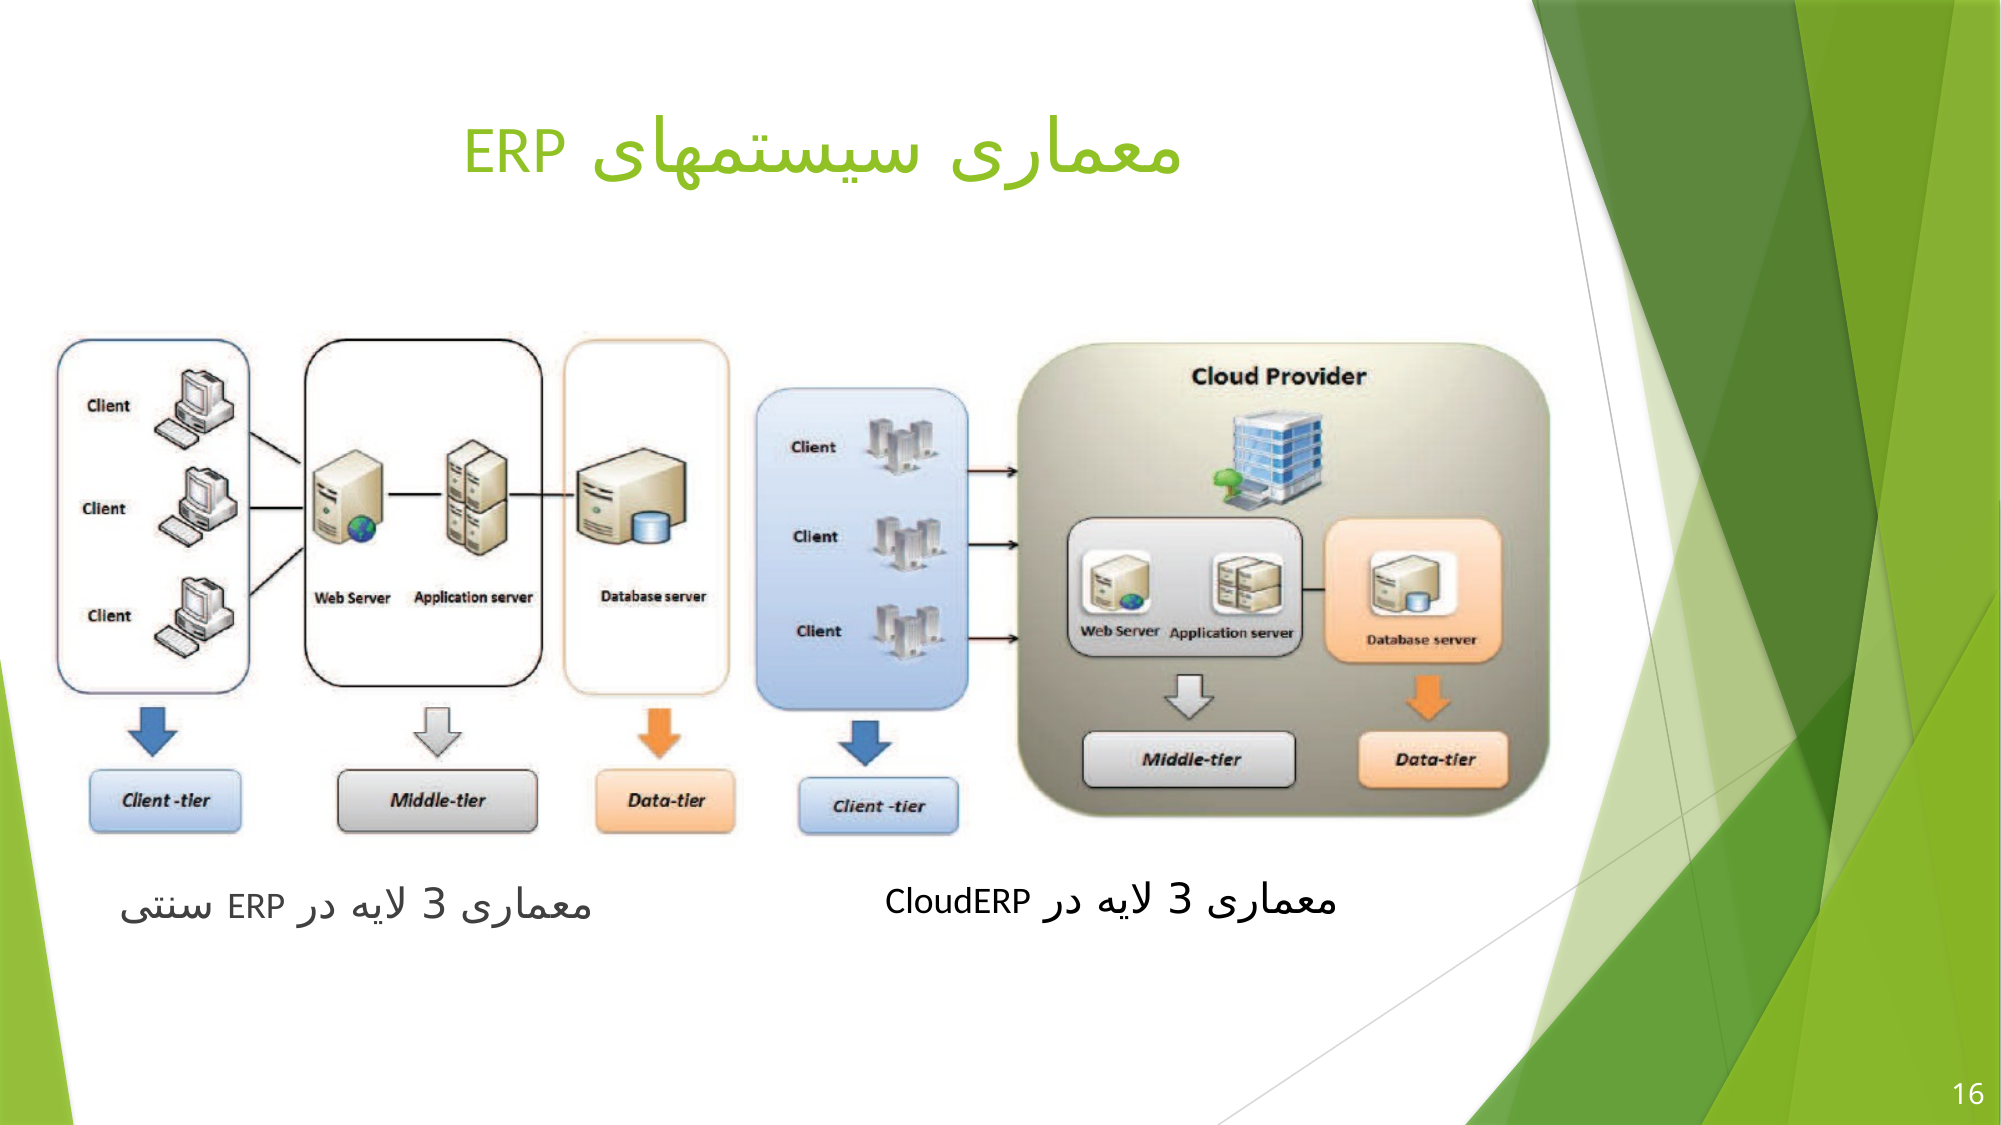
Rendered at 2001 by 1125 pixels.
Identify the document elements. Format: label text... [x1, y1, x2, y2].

text_box معماری سیستمهای ERP [0, 90, 1650, 267]
list معماری 3 لایه در ERP سنتی [81, 869, 609, 941]
picture [41, 329, 1565, 854]
slide_number 16 [1887, 1065, 2000, 1125]
text_box معماری 3 لایه در CloudERP [827, 869, 1355, 941]
